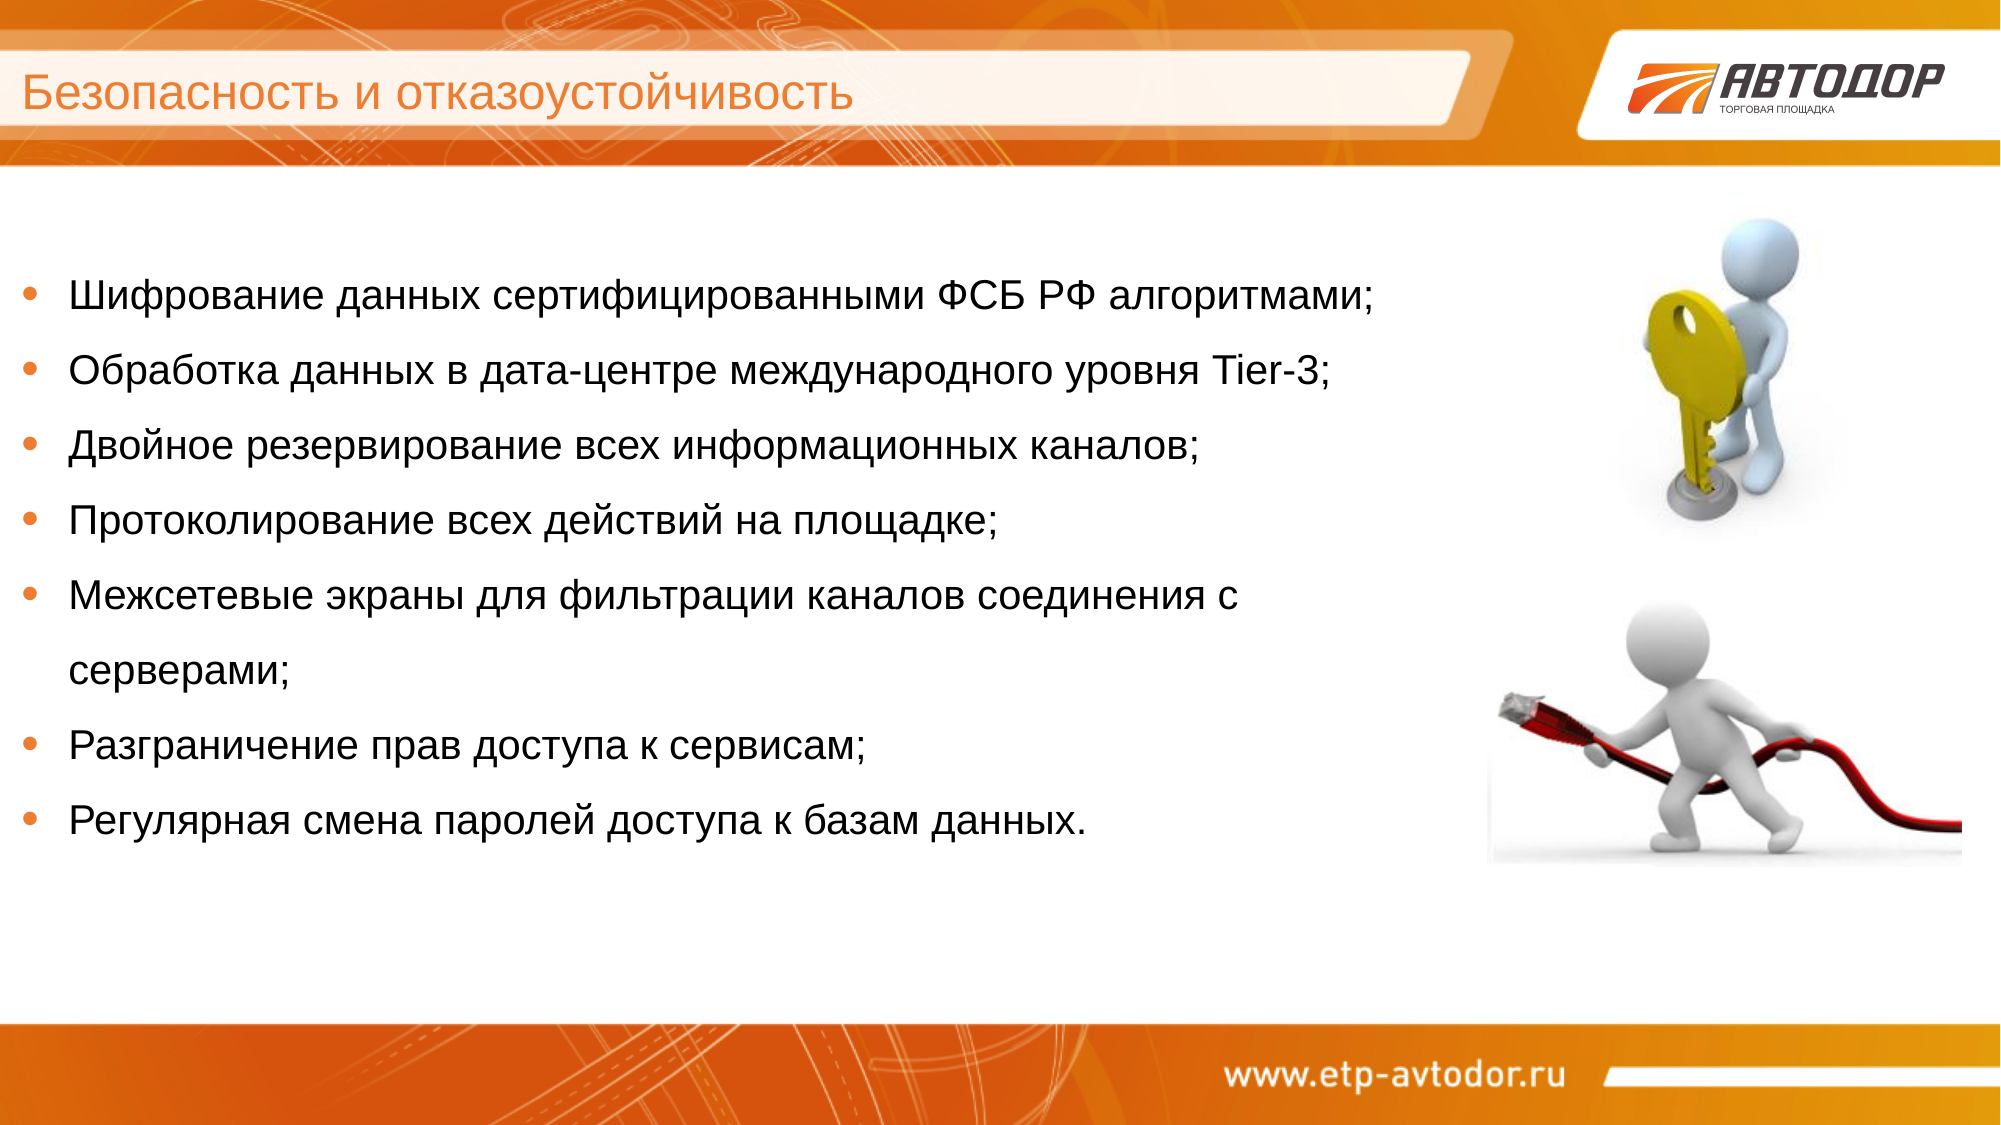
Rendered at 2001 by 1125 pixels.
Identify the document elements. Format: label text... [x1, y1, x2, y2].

text_box Безопасность и отказоустойчивость [6, 51, 1440, 127]
text_box Шифрование данных сертифицированными ФСБ РФ алгоритмами; Обработка данных в дата-центре международного уровня Tier-3; Двойное резервирование всех информационных каналов; Протоколирование всех действий на площадке; Межсетевые экраны для фильтрации каналов соединения с серверами; Разграничение прав доступа к сервисам; Регулярная смена паролей доступа к базам данных. [6, 235, 1488, 851]
picture [0, 0, 2001, 1125]
